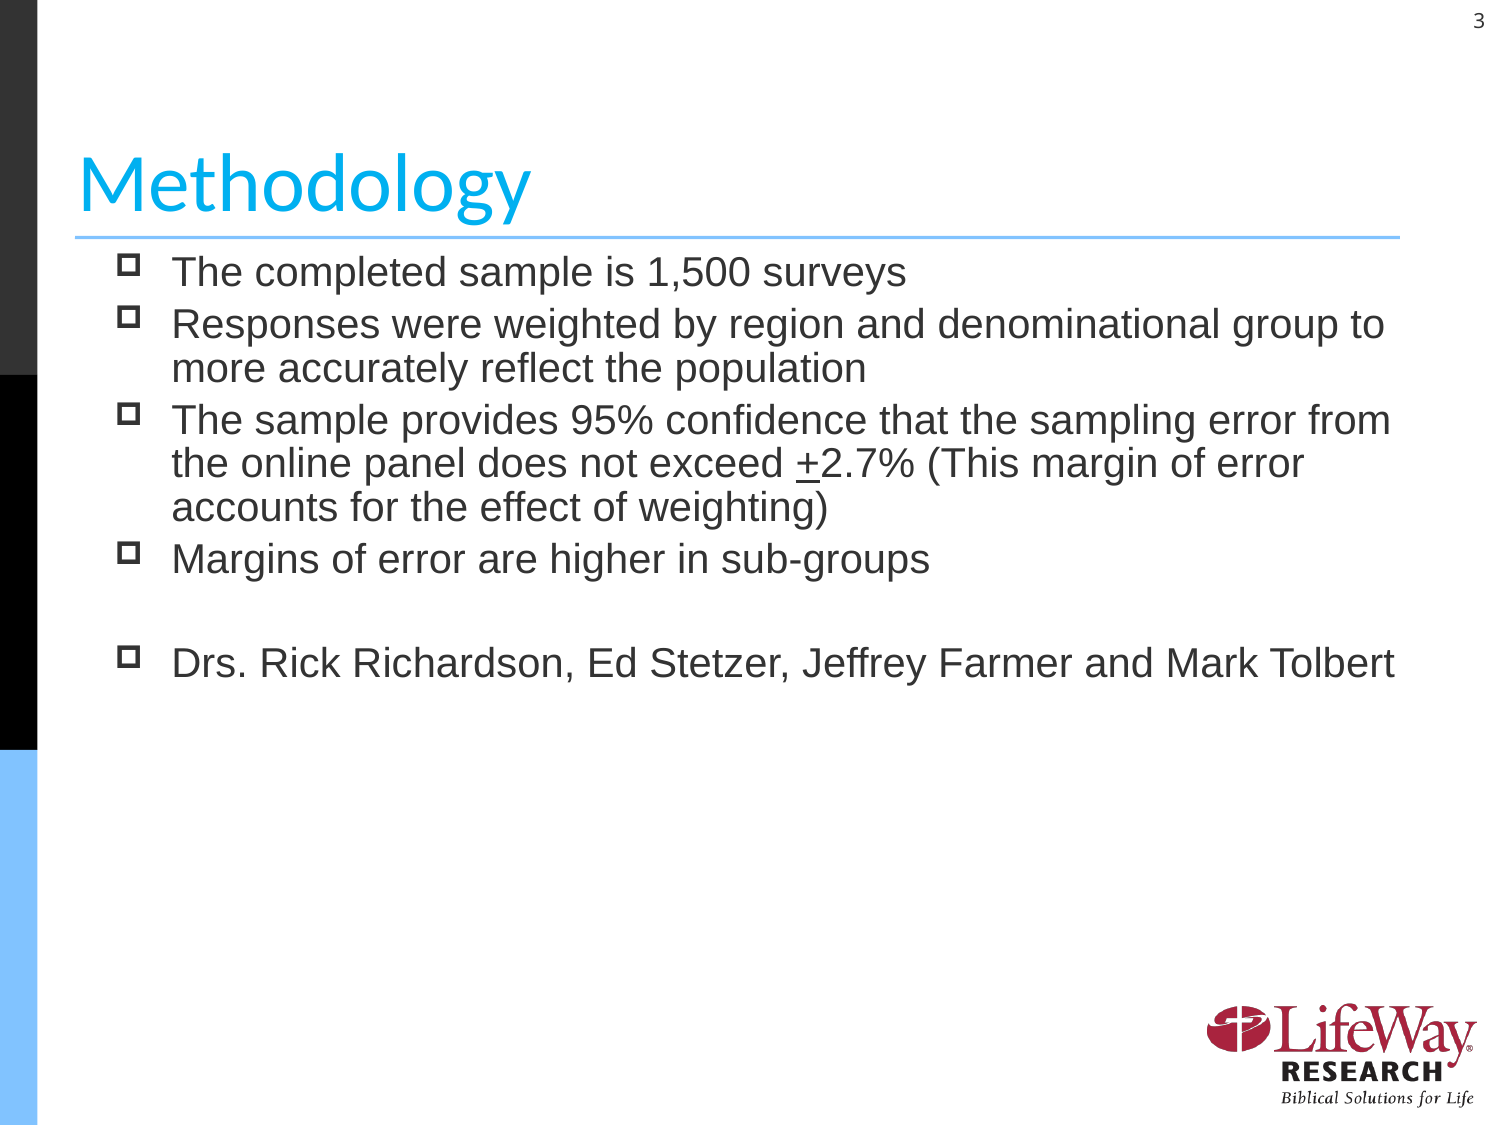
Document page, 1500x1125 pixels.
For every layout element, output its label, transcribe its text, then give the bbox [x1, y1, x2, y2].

text_box The completed sample is 1,500 surveys Responses were weighted by region and denominational group to more accurately reflect the population The sample provides 95% confidence that the sampling error from the online panel does not exceed +2.7% (This margin of error accounts for the effect of weighting) Margins of error are higher in sub-groups Drs. Rick Richardson, Ed Stetzer, Jeffrey Farmer and Mark Tolbert [99, 243, 1450, 1002]
title Methodology [62, 37, 1500, 238]
picture [1186, 983, 1498, 1125]
